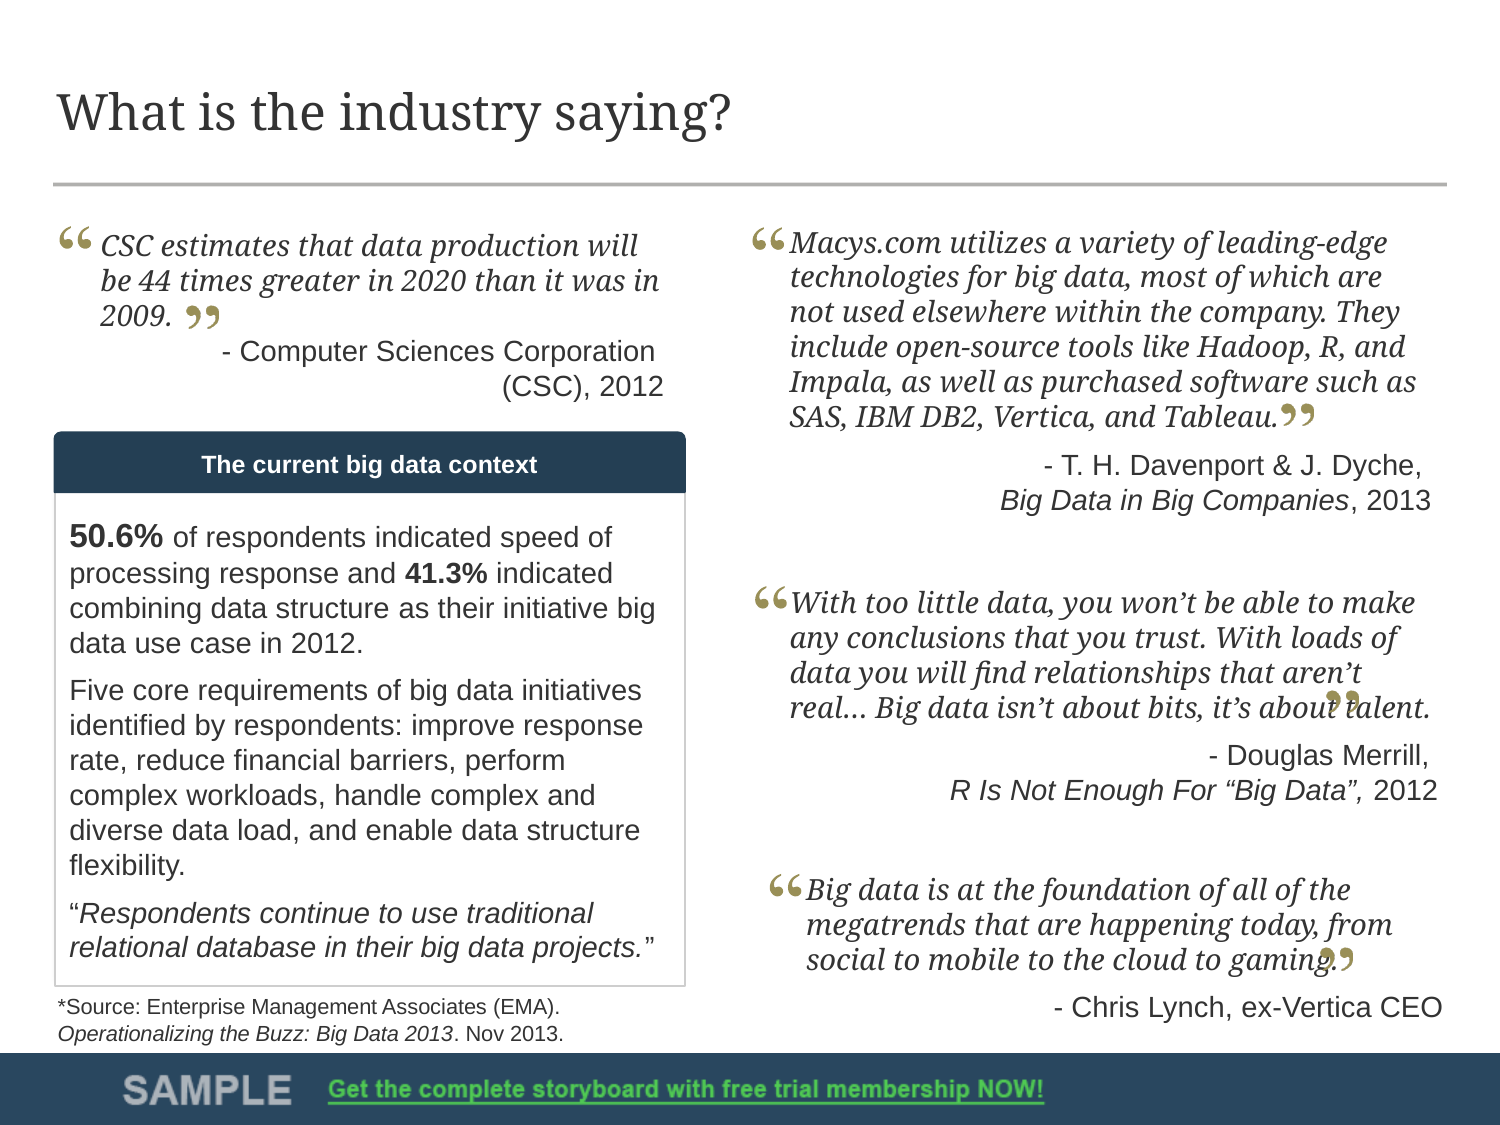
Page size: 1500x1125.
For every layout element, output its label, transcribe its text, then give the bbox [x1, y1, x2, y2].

picture [754, 585, 787, 609]
picture [752, 226, 785, 251]
text_box CSC estimates that data production will be 44 times greater in 2020 than it was in 2009. - Computer Sciences Corporation (CSC), 2012 [85, 219, 680, 410]
picture [185, 305, 219, 329]
picture [1326, 689, 1359, 713]
title What is the industry saying? [41, 42, 1459, 185]
text_box *Source: Enterprise Management Associates (EMA). Operationalizing the Buzz: Big Data 2013. Nov 2013. [42, 985, 688, 1052]
picture [1281, 403, 1314, 427]
picture [59, 225, 92, 249]
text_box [54, 432, 685, 986]
text_box With too little data, you won’t be able to make any conclusions that you trust. With loads of data you will find relationships that aren’t real… Big data isn’t about bits, it’s about talent. - Douglas Merrill, R Is Not Enough For “Big Data”, 2012 [774, 576, 1453, 814]
text_box Macys.com utilizes a variety of leading-edge technologies for big data, most of which are not used elsewhere within the company. They include open-source tools like Hadoop, R, and Impala, as well as purchased software such as SAS, IBM DB2, Vertica, and Tableau. - T. H. Davenport & J. Dyche, Big Data in Big Companies, 2013 [774, 216, 1447, 524]
picture [769, 873, 802, 897]
picture [0, 1053, 1500, 1125]
picture [1320, 947, 1353, 971]
text_box Big data is at the foundation of all of the megatrends that are happening today, from social to mobile to the cloud to gaming. - Chris Lynch, ex-Vertica CEO [791, 863, 1459, 1031]
